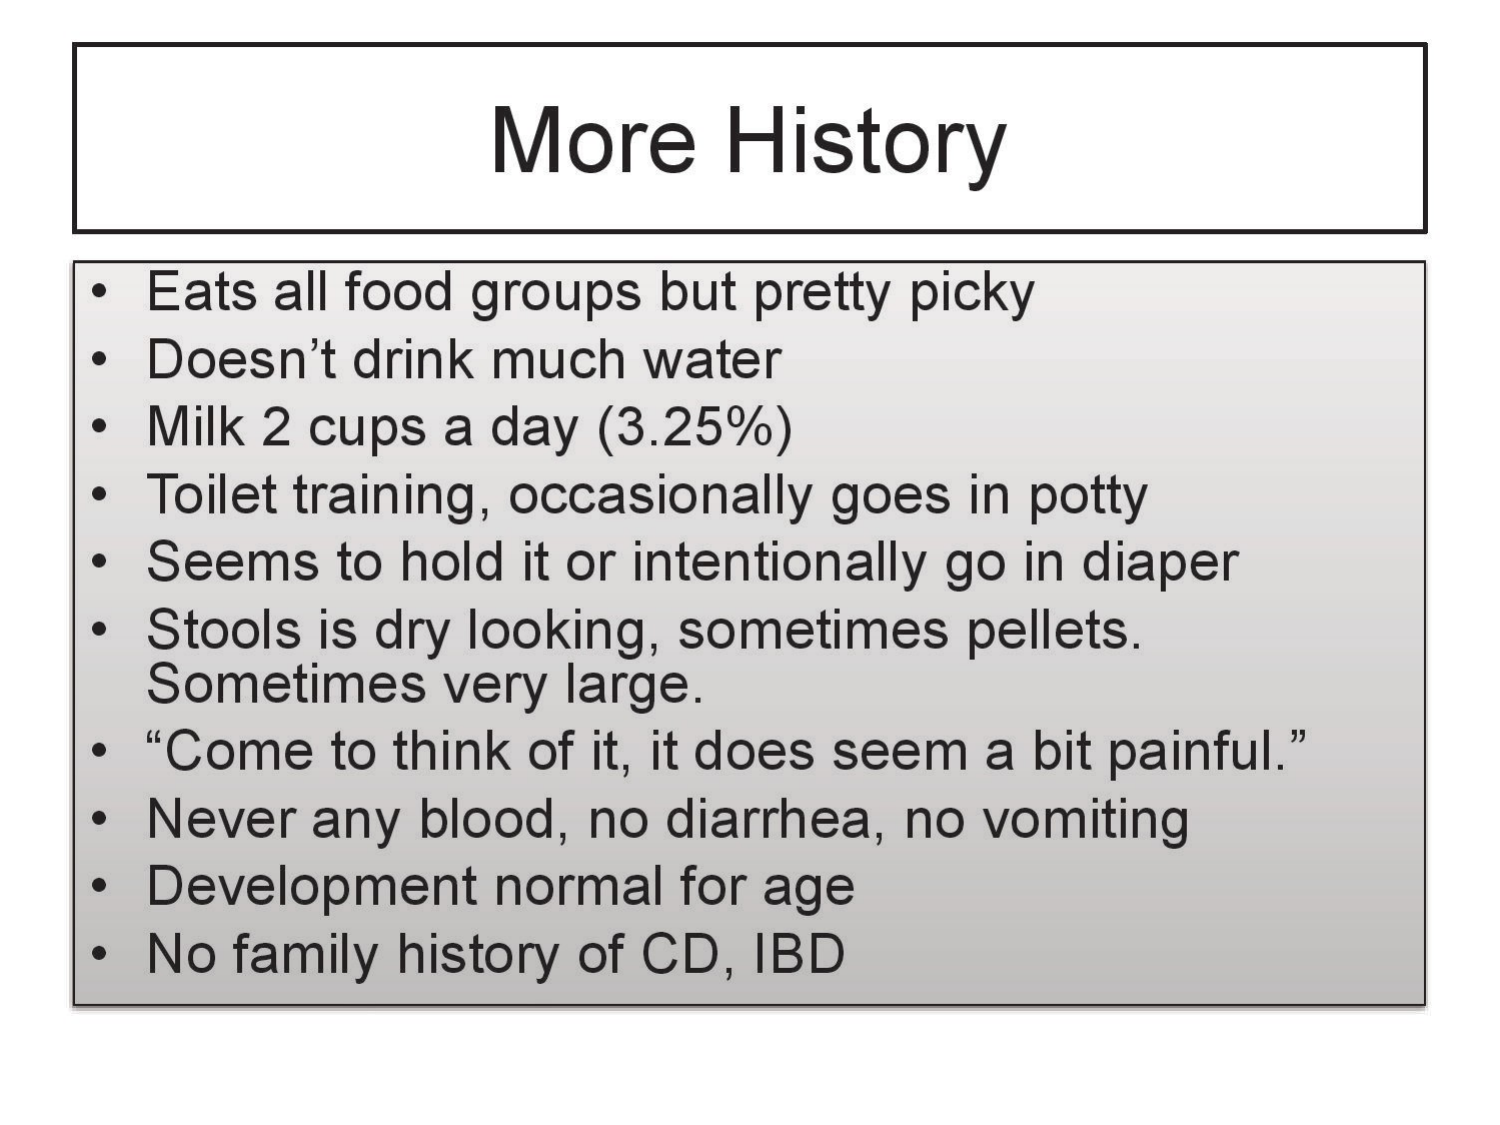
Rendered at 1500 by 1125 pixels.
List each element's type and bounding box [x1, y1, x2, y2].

text_box [0, 0, 1500, 1125]
